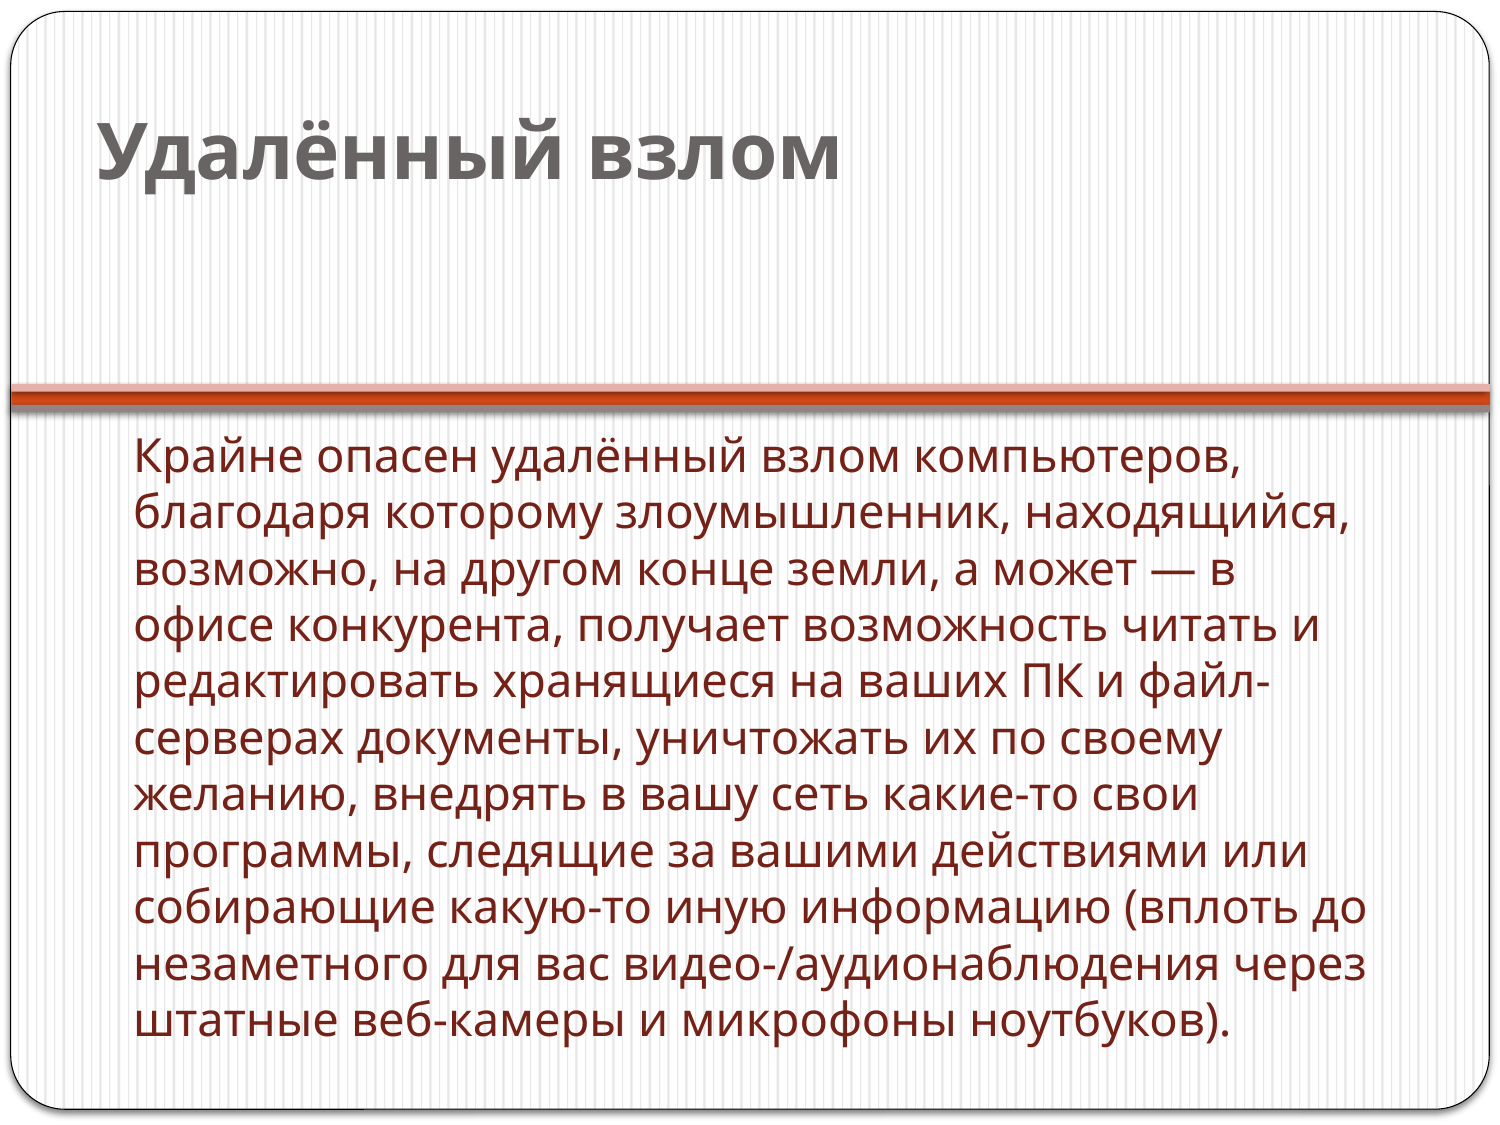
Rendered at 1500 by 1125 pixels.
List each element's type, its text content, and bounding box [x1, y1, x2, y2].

title Удалённый взлом [82, 93, 1066, 305]
list Крайне опасен удалённый взлом компьютеров, благодаря которому злоумышленник, находящийся, возможно, на другом конце земли, а может — в офисе конкурента, получает возможность читать и редактировать хранящиеся на ваших ПК и файл-серверах документы, уничтожать их по своему желанию, внедрять в вашу сеть какие-то свои программы, следящие за вашими действиями или собирающие какую-то иную информацию (вплоть до незаметного для вас видео-/аудионаблюдения через штатные веб-камеры и микрофоны ноутбуков). [118, 417, 1394, 1067]
